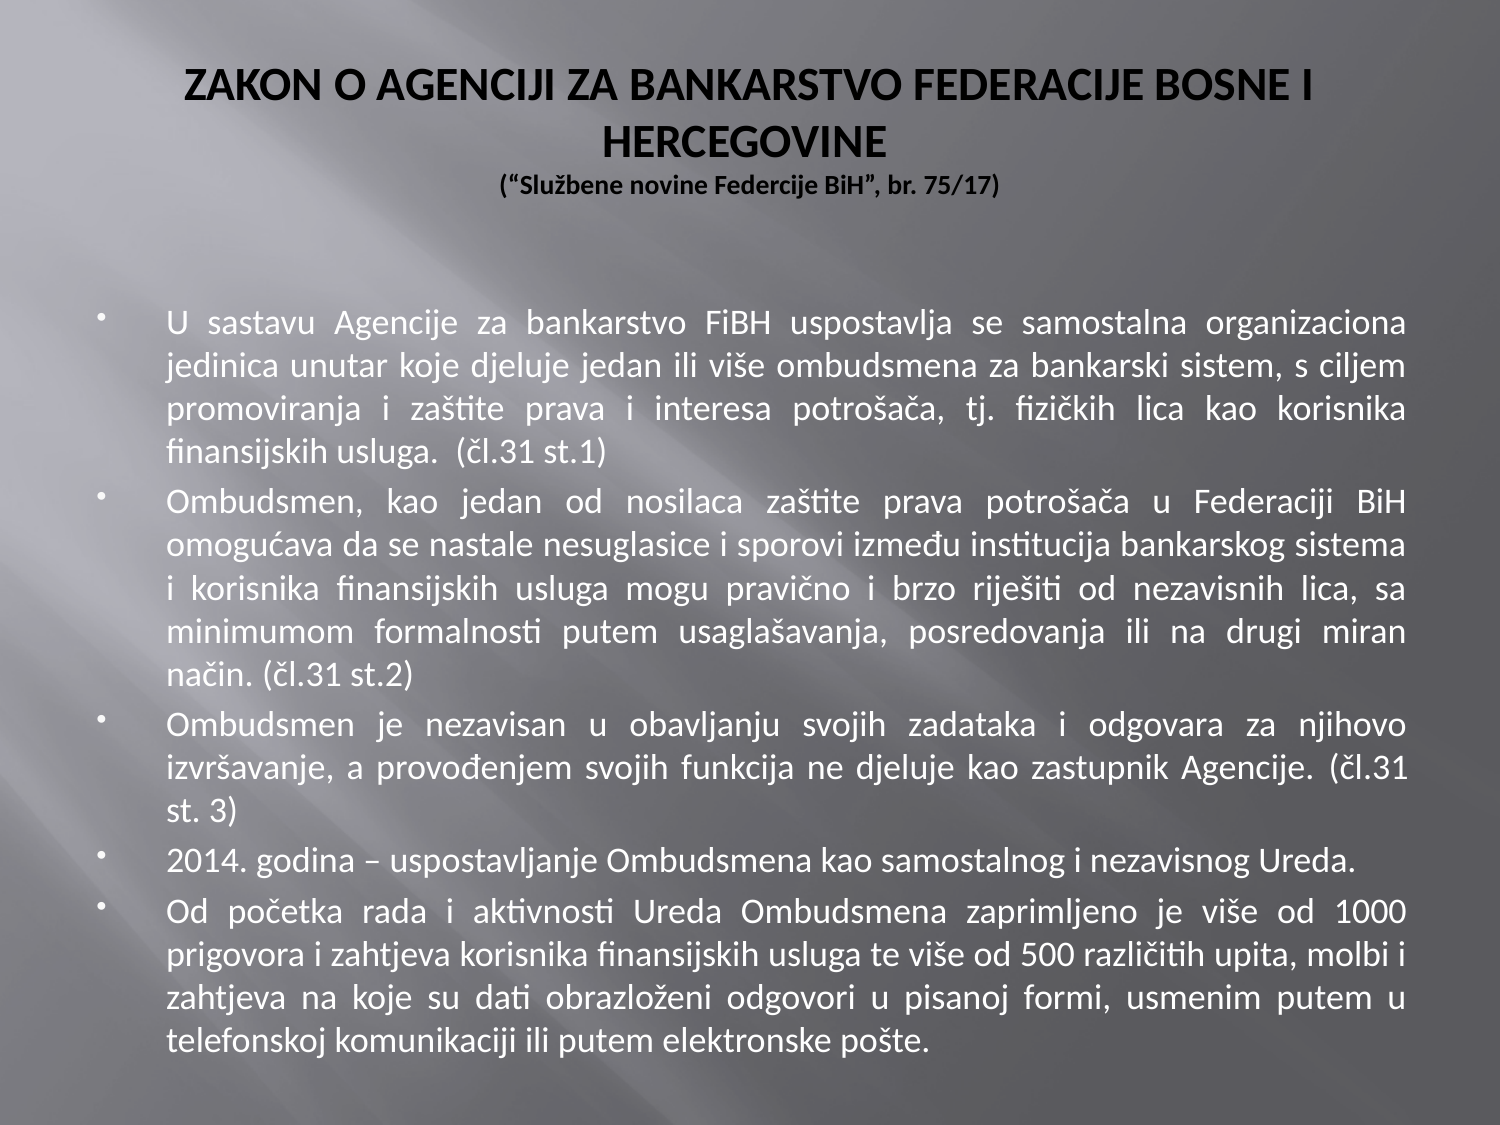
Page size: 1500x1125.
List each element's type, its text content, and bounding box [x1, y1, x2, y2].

title ZAKON O AGENCIJI ZA BANKARSTVO FEDERACIJE BOSNE I HERCEGOVINE (“Službene novine Federcije BiH”, br. 75/17) [75, 45, 1425, 209]
list U sastavu Agencije za bankarstvo FiBH uspostavlja se samostalna organizaciona jedinica unutar koje djeluje jedan ili više ombudsmena za bankarski sistem, s ciljem promoviranja i zaštite prava i interesa potrošača, tj. fizičkih lica kao korisnika finansijskih usluga. (čl.31 st.1) Ombudsmen, kao jedan od nosilaca zaštite prava potrošača u Federaciji BiH omogućava da se nastale nesuglasice i sporovi između institucija bankarskog sistema i korisnika finansijskih usluga mogu pravično i brzo riješiti od nezavisnih lica, sa minimumom formalnosti putem usaglašavanja, posredovanja ili na drugi miran način. (čl.31 st.2) Ombudsmen je nezavisan u obavljanju svojih zadataka i odgovara za njihovo izvršavanje, a provođenjem svojih funkcija ne djeluje kao zastupnik Agencije. (čl.31 st. 3) 2014. godina – uspostavljanje Ombudsmena kao samostalnog i nezavisnog Ureda. Od početka rada i aktivnosti Ureda Ombudsmena zaprimljeno je više od 1000 prigovora i zahtjeva korisnika finansijskih usluga te više od 500 različitih upita, molbi i zahtjeva na koje su dati obrazloženi odgovori u pisanoj formi, usmenim putem u telefonskoj komunikaciji ili putem elektronske pošte. [64, 290, 1424, 1083]
